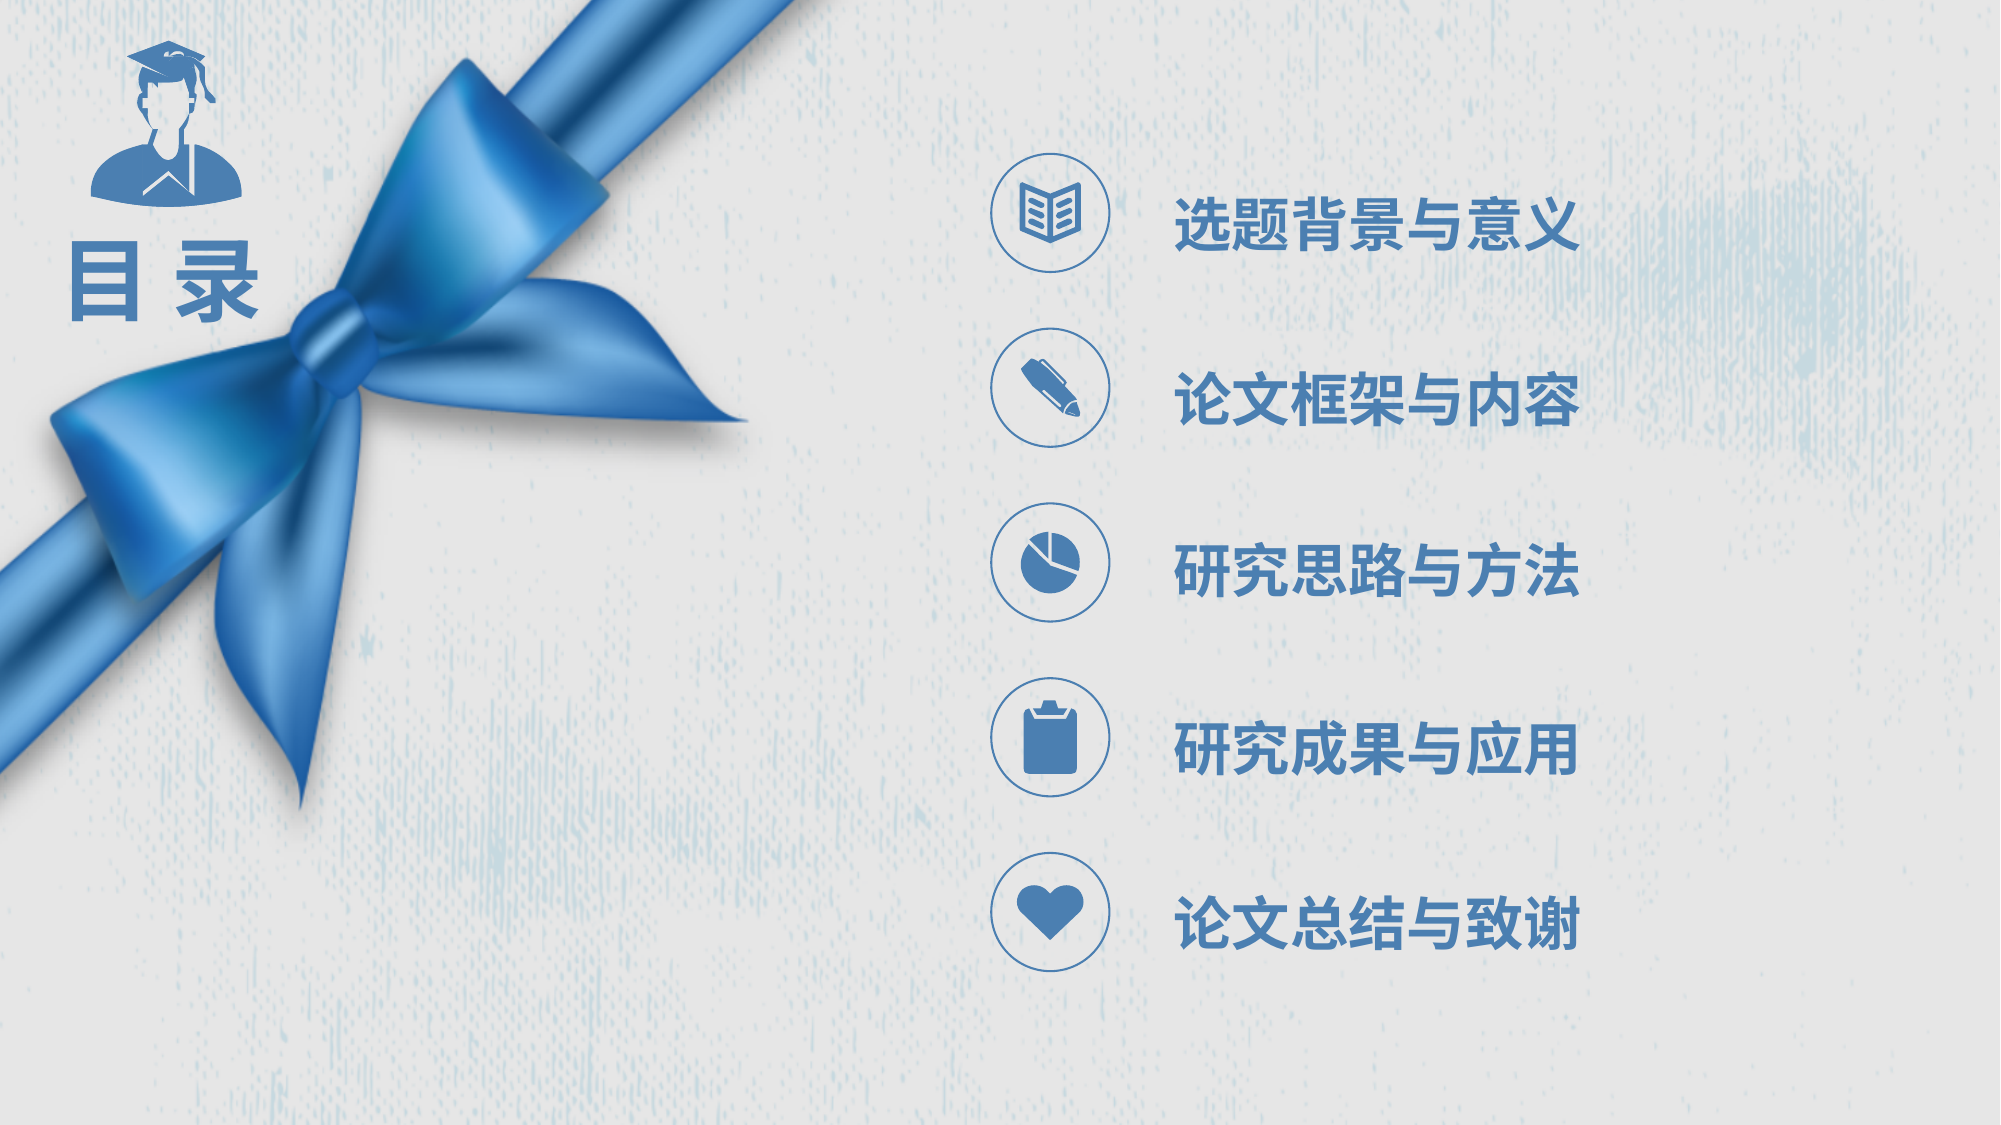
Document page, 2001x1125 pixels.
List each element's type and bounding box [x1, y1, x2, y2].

text_box [90, 40, 242, 207]
text_box [1019, 357, 1081, 418]
picture [0, 0, 2001, 1125]
